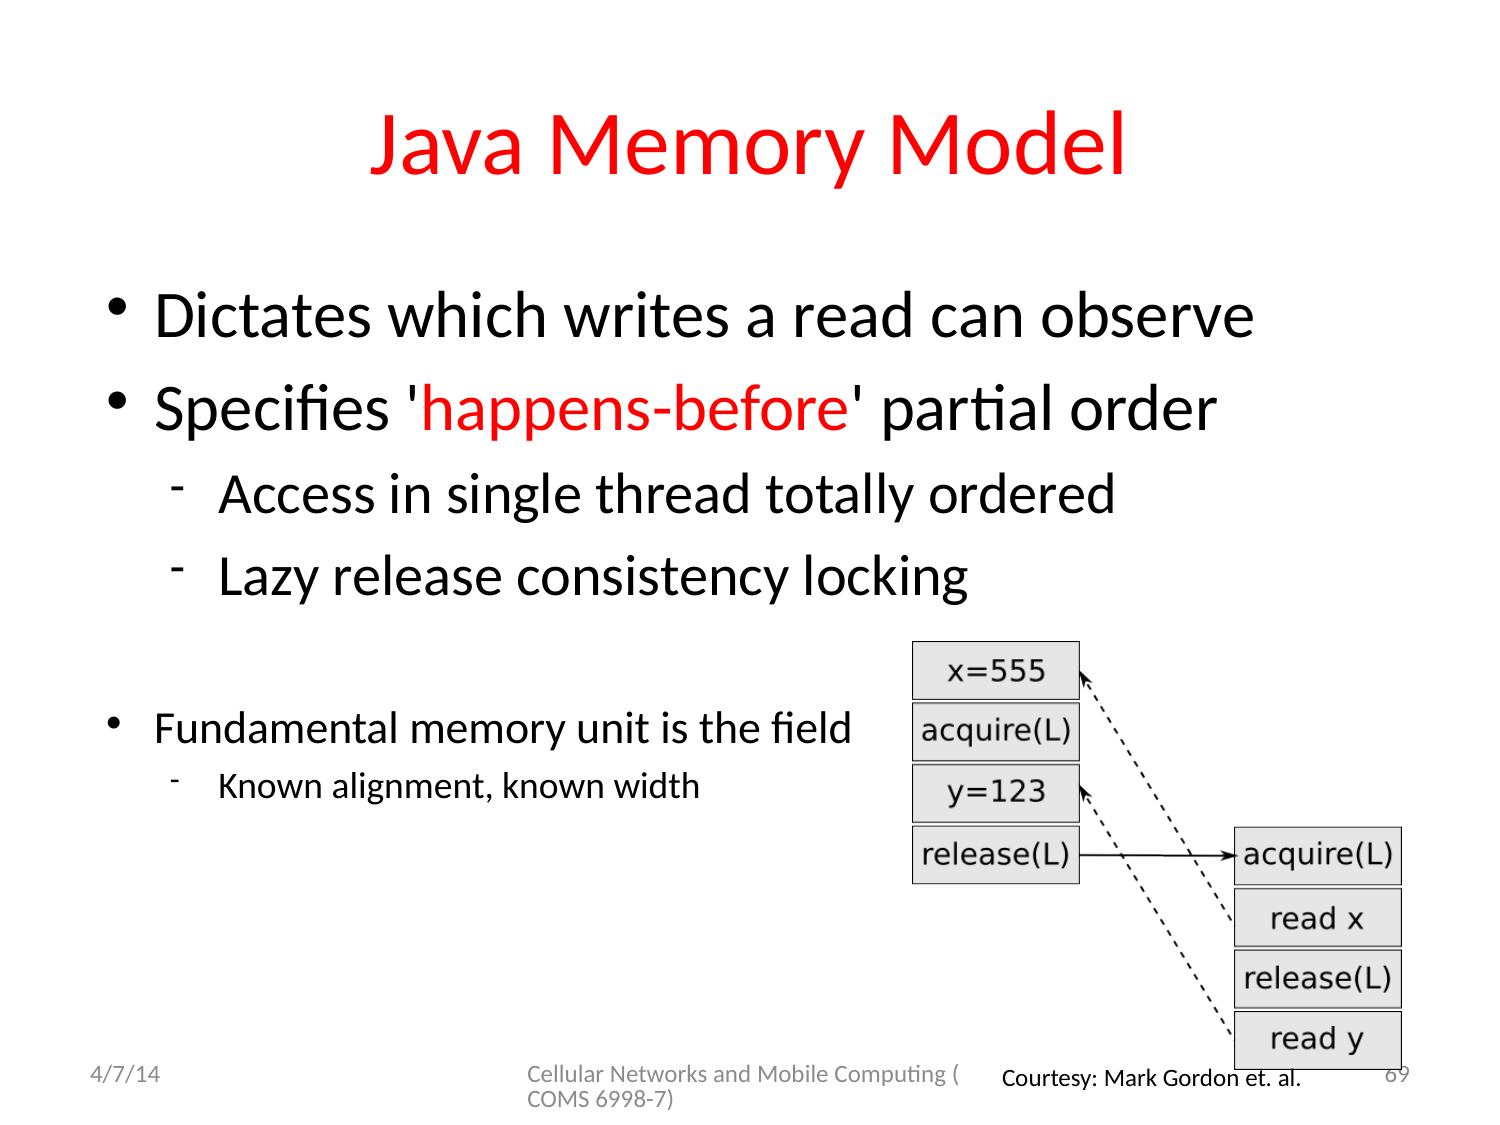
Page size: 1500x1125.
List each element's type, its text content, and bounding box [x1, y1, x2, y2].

text_box Courtesy: Mark Gordon et. al. [987, 1077, 1323, 1100]
title Java Memory Model [74, 44, 1425, 233]
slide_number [75, 1042, 425, 1103]
picture [911, 641, 1403, 1070]
slide_number 69 [1074, 1042, 1425, 1103]
list Dictates which writes a read can observe Specifies 'happens-before' partial order Access in single thread totally ordered Lazy release consistency locking Fundamental memory unit is the field Known alignment, known width [74, 263, 1395, 994]
footer Cellular Networks and Mobile Computing (COMS 6998-7) [512, 1042, 988, 1103]
